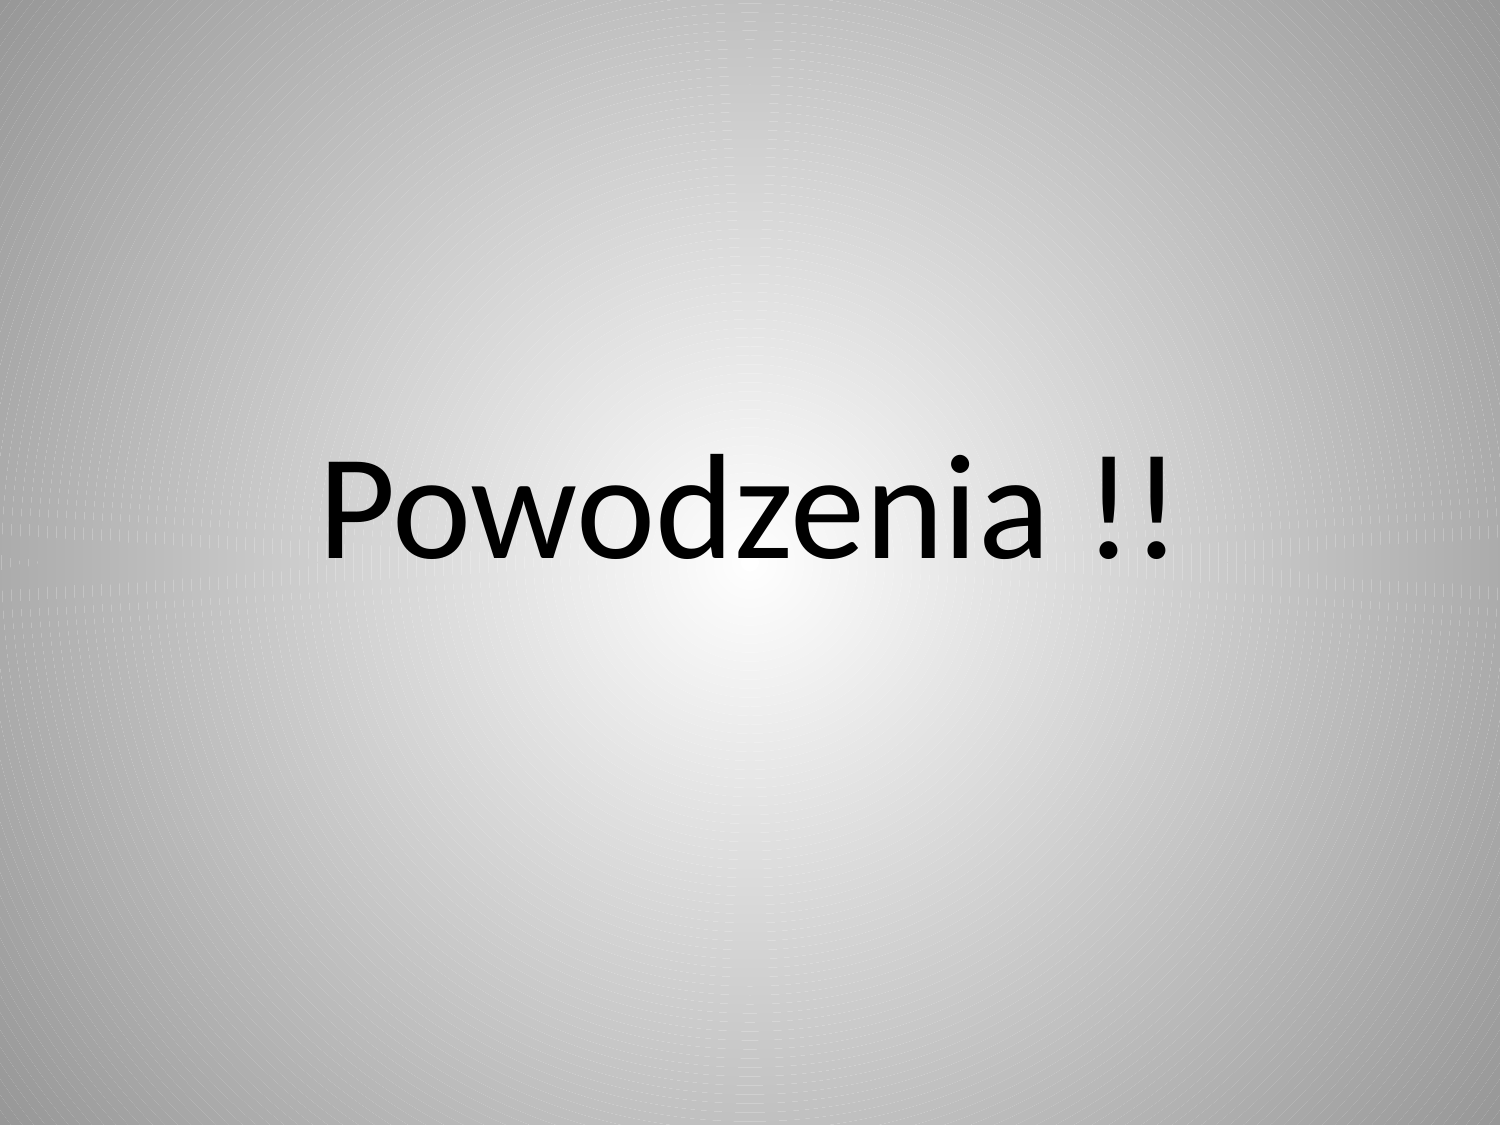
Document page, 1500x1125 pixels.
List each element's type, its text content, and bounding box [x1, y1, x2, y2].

title Powodzenia !! [75, 45, 1425, 953]
